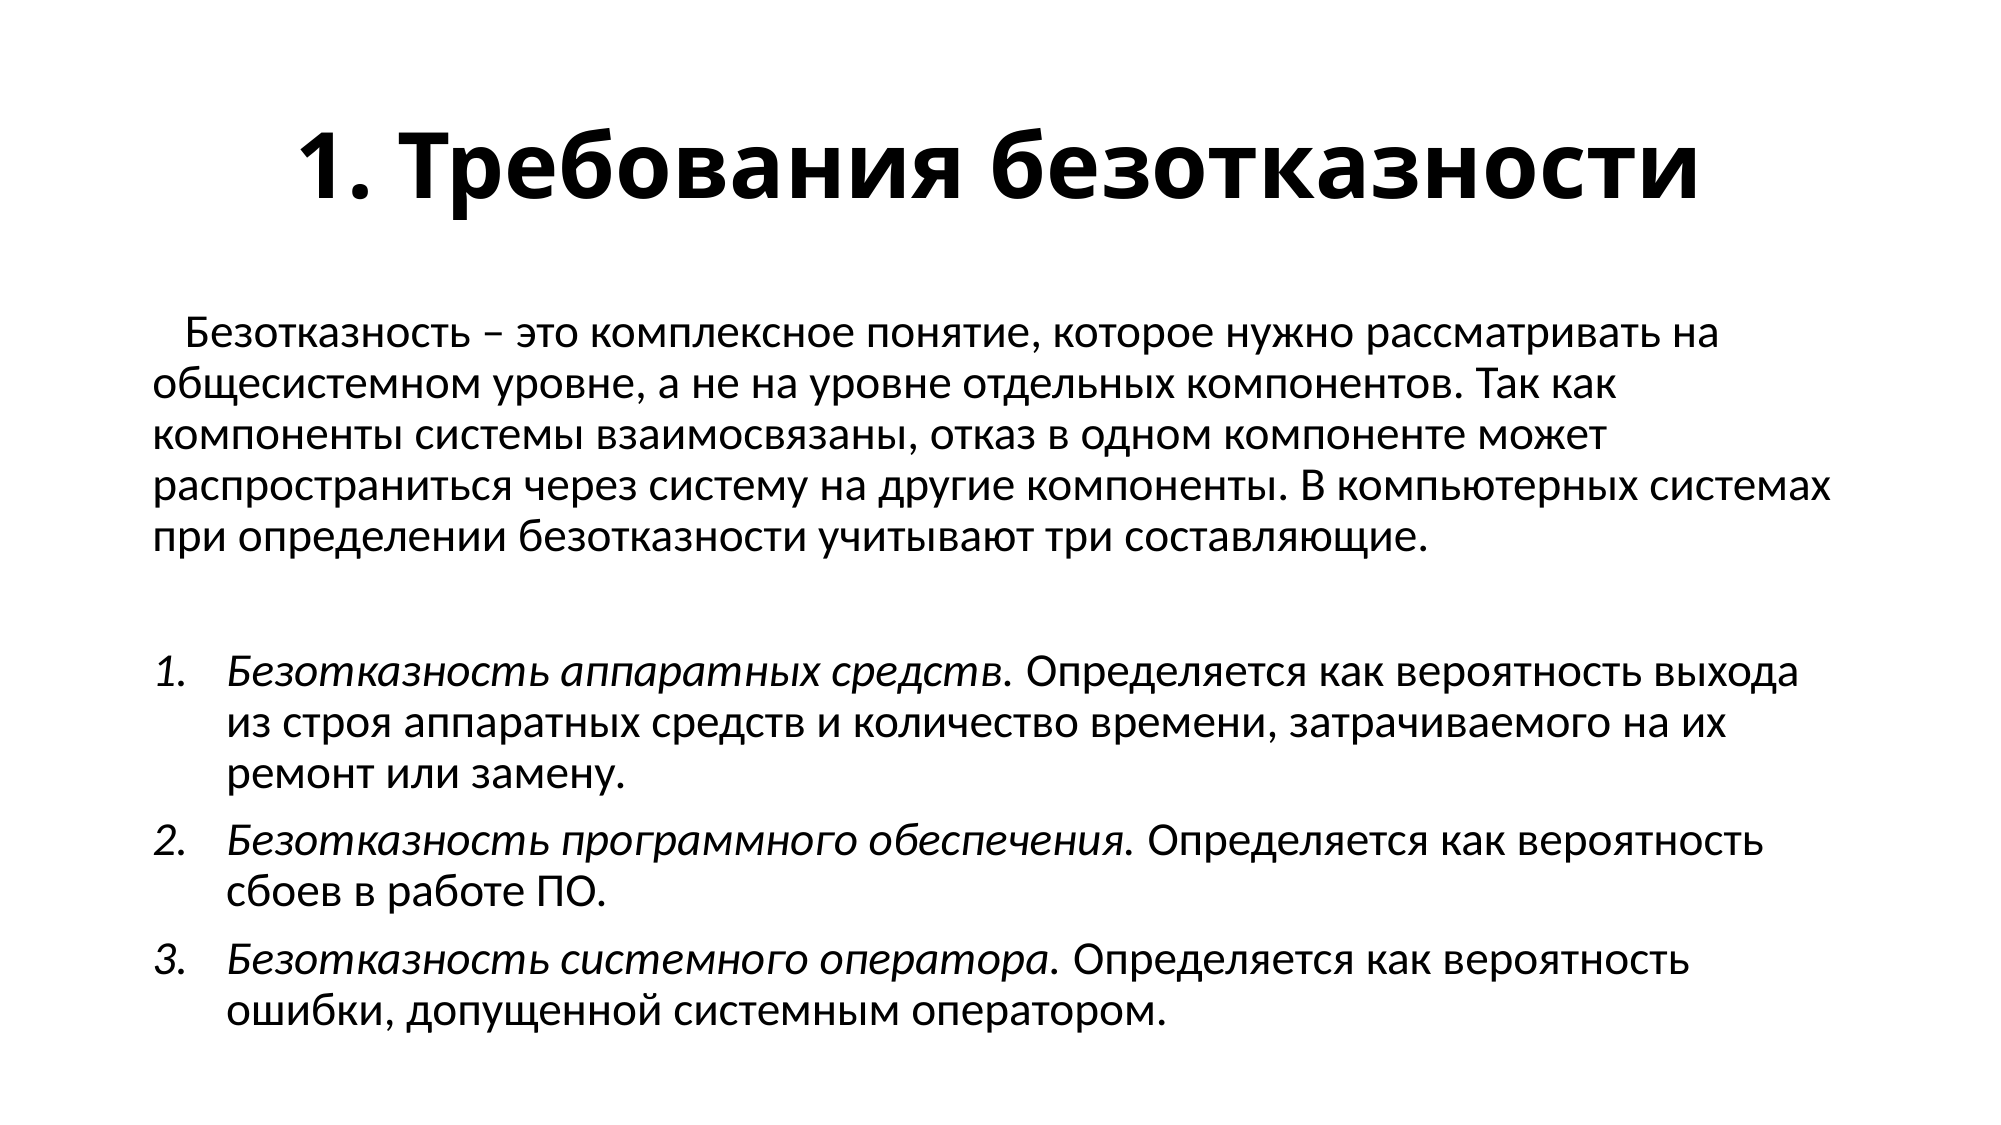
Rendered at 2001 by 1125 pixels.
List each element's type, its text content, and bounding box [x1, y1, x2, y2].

list Безотказность – это комплексное понятие, которое нужно рассматривать на общесистемном уровне, а не на уровне отдельных компонентов. Так как компоненты системы взаимосвязаны, отказ в одном компоненте может распространиться через систему на другие компоненты. В компьютерных системах при определении безотказности учитывают три составляющие. Безотказность аппаратных средств. Определяется как вероятность выхода из строя аппаратных средств и количество времени, затрачиваемого на их ремонт или замену. Безотказность программного обеспечения. Определяется как вероятность сбоев в работе ПО. Безотказность системного оператора. Определяется как вероятность ошибки, допущенной системным оператором. [137, 299, 1863, 1048]
title 1. Требования безотказности [137, 59, 1863, 278]
